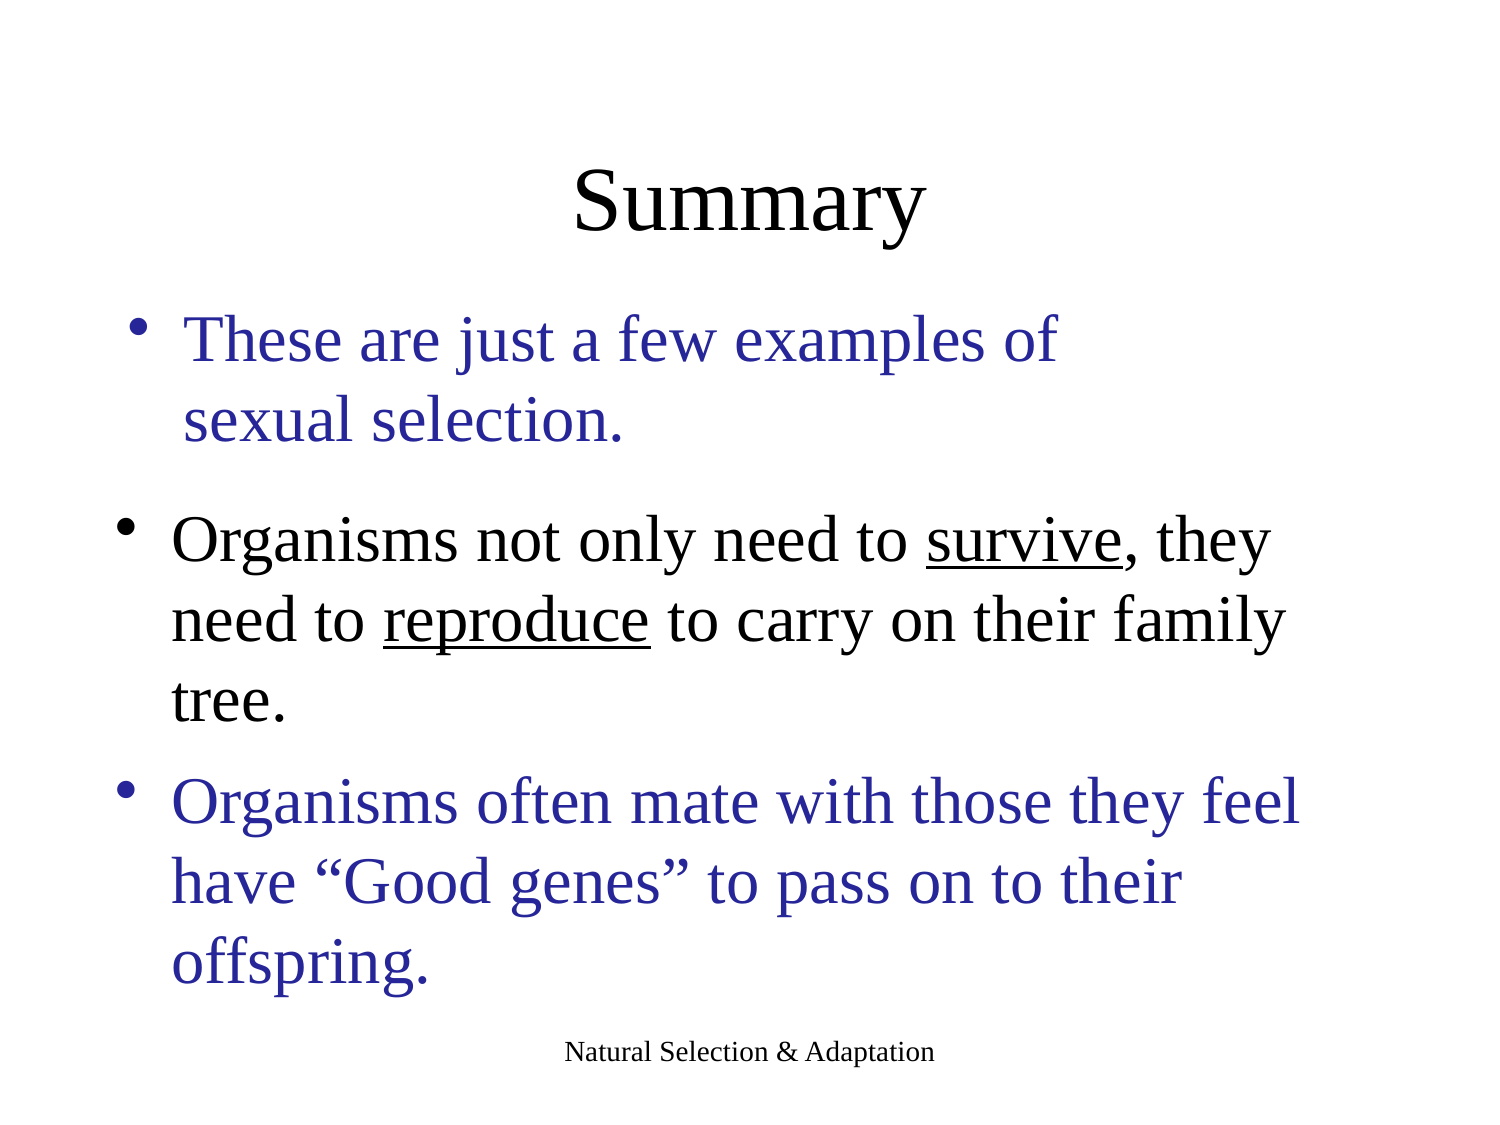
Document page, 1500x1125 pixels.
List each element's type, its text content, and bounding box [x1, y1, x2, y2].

list Organisms not only need to survive, they need to reproduce to carry on their family tree. [99, 487, 1375, 738]
text_box These are just a few examples of sexual selection. [112, 287, 1263, 463]
title Summary [112, 99, 1388, 288]
footer Natural Selection & Adaptation [512, 1025, 988, 1100]
text_box Organisms often mate with those they feel have “Good genes” to pass on to their offspring. [99, 749, 1338, 1005]
